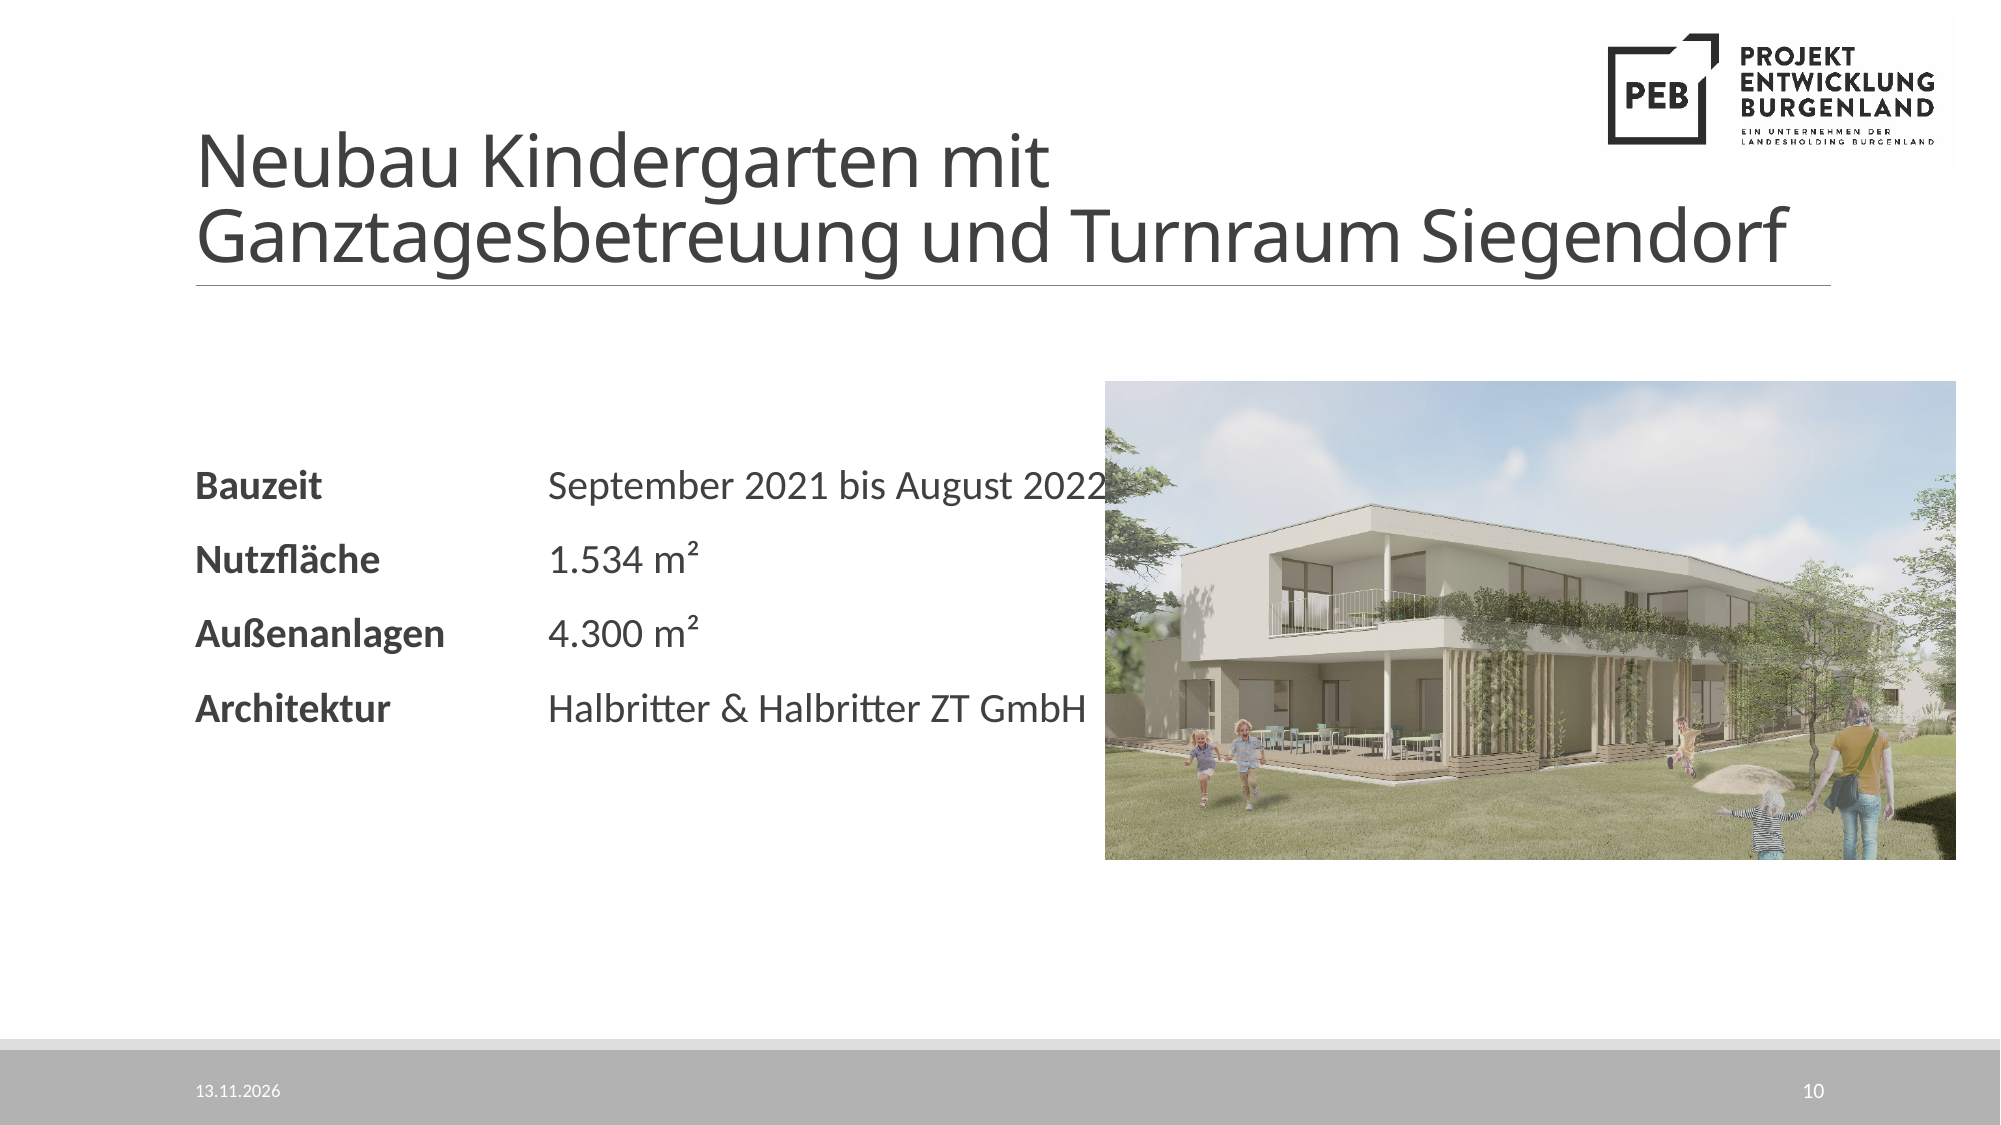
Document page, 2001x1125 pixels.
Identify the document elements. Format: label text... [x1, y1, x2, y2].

title Neubau Kindergarten mit Ganztagesbetreuung und Turnraum Siegendorf [180, 47, 1830, 285]
list Bauzeit September 2021 bis August 2022 Nutzfläche 1.534 m² Außenanlagen 4.300 m² Architektur Halbritter & Halbritter ZT GmbH [180, 302, 1830, 963]
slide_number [180, 1059, 586, 1120]
picture [1576, 15, 1956, 176]
slide_number 10 [1624, 1059, 1840, 1120]
picture [1105, 381, 1956, 861]
